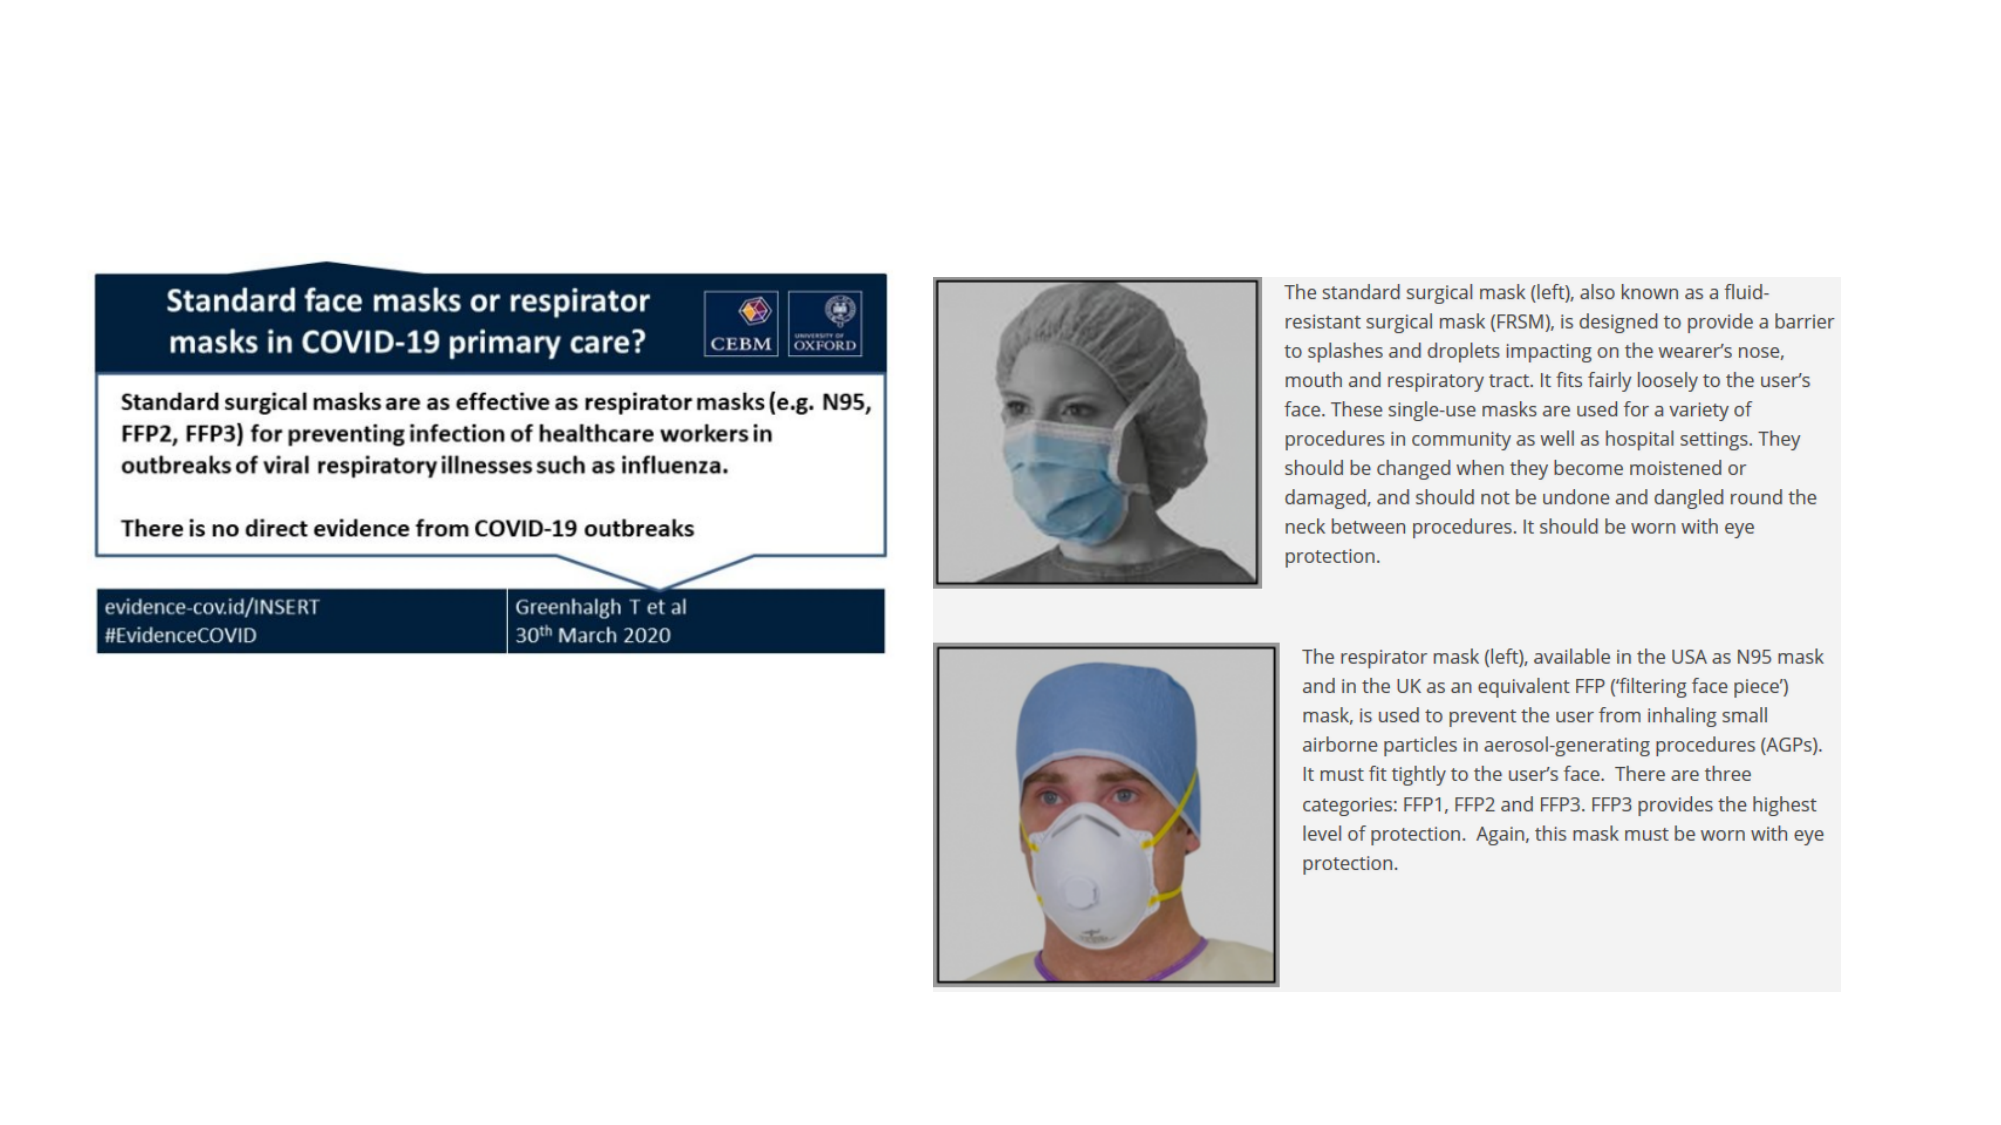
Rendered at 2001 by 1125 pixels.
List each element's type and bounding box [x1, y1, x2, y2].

picture [70, 253, 911, 674]
list [933, 277, 1841, 992]
